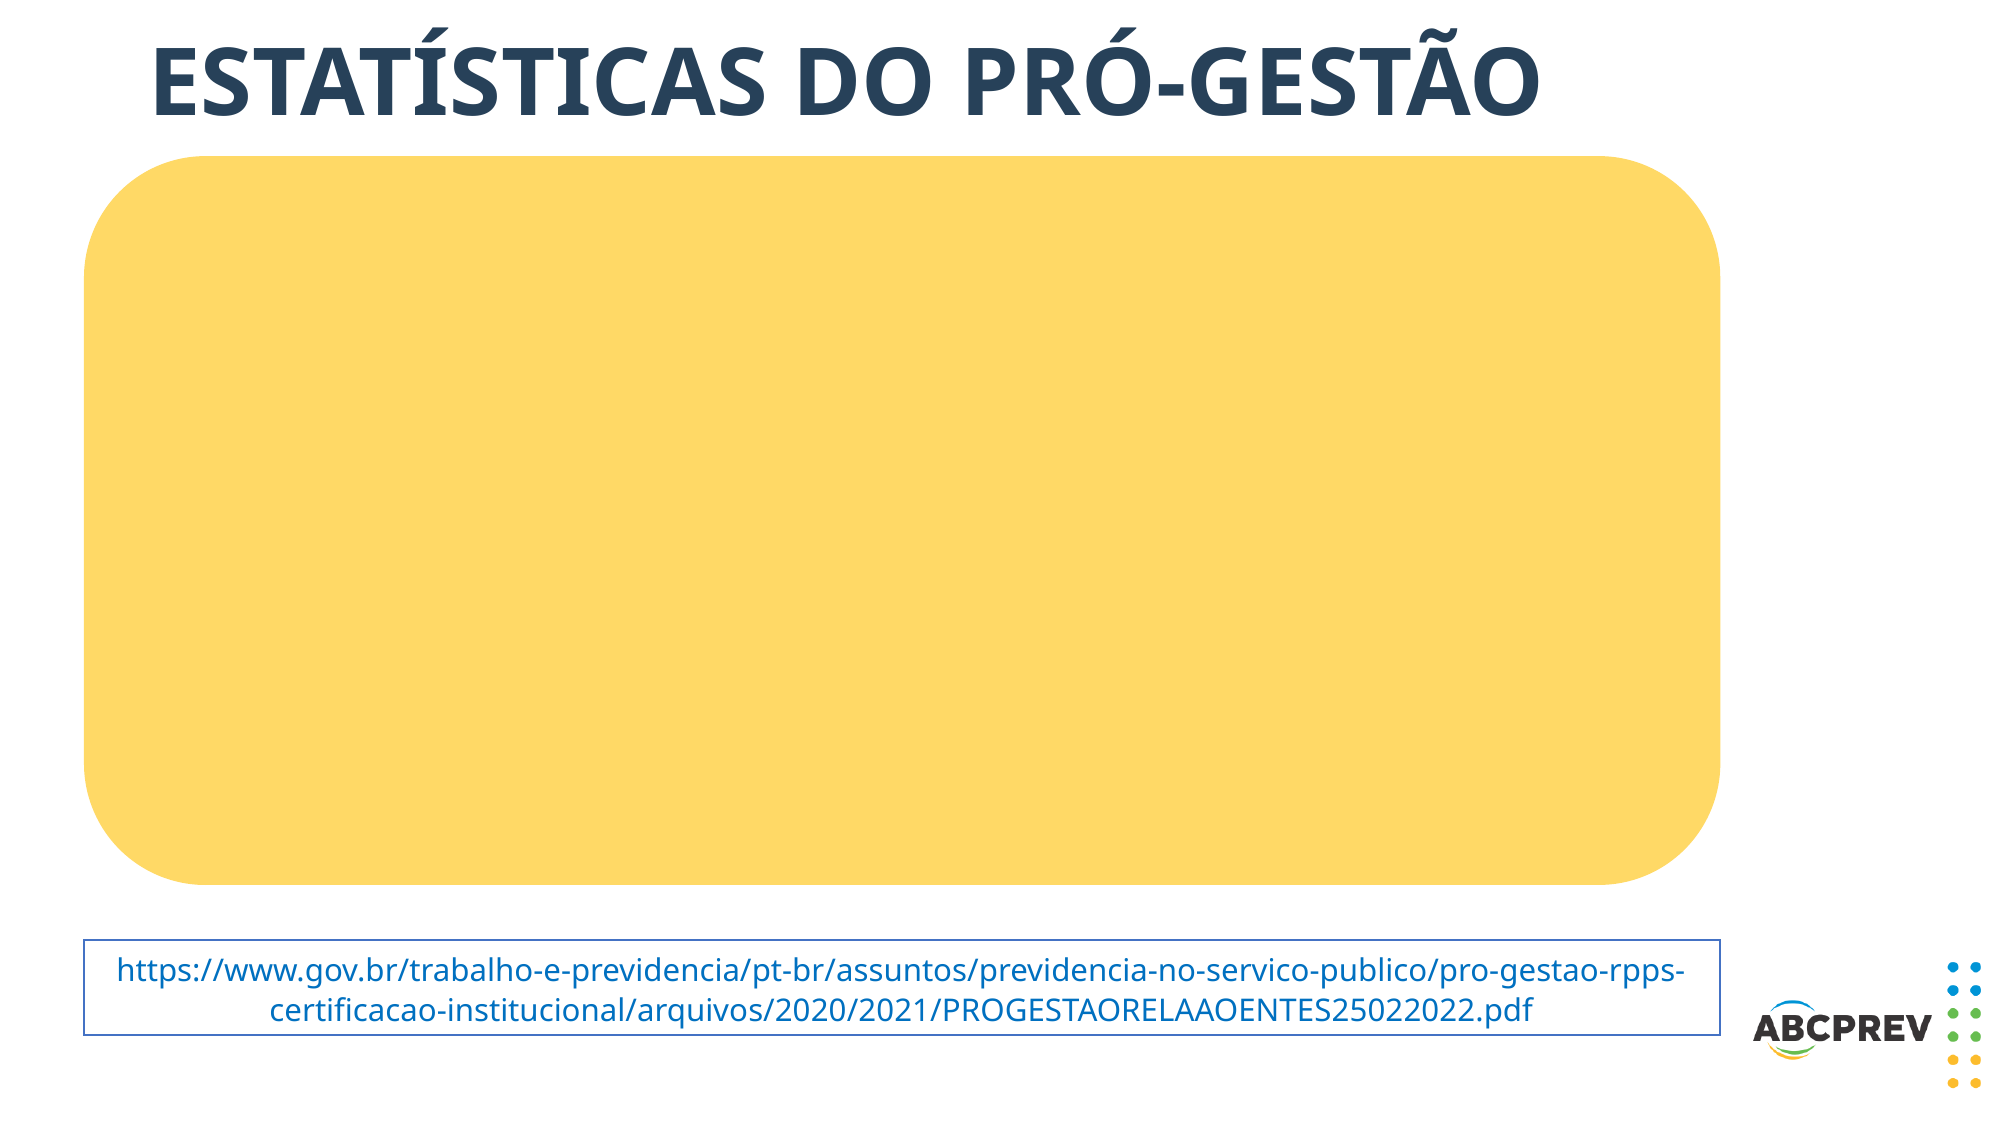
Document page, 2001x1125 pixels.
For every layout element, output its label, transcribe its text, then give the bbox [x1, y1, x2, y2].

title ESTATÍSTICAS DO PRÓ-GESTÃO [128, 82, 1676, 157]
text_box [82, 155, 1722, 887]
text_box https://www.gov.br/trabalho-e-previdencia/pt-br/assuntos/previdencia-no-servico-publico/pro-gestao-rpps-certificacao-institucional/arquivos/2020/2021/PROGESTAORELAAOENTES25022022.pdf [83, 939, 1721, 1036]
picture [0, 0, 2001, 1125]
